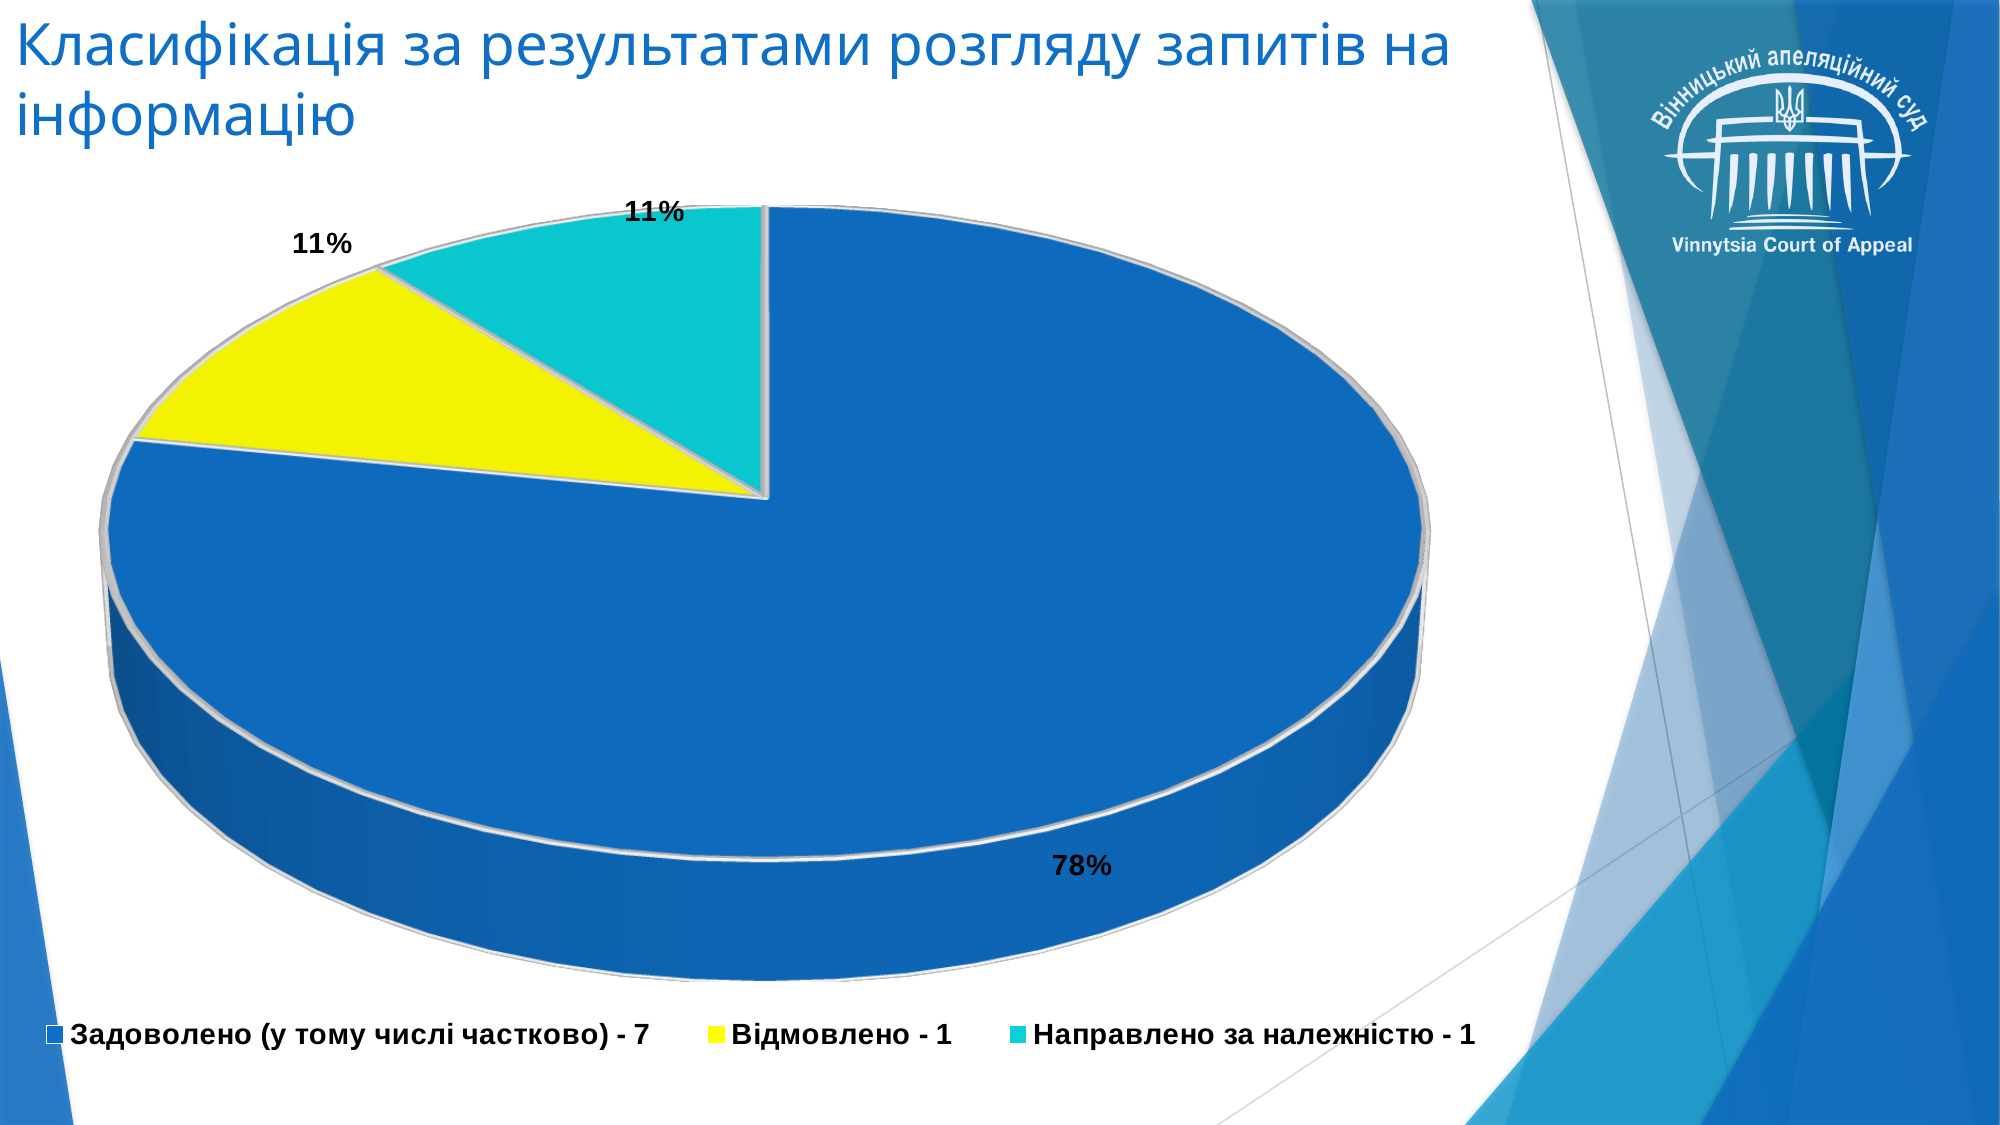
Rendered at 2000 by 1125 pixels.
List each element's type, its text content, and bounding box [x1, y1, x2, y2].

chart [0, 136, 1532, 1107]
title Класифікація за результатами розгляду запитів на інформацію [0, 0, 1521, 136]
picture [1620, 0, 1957, 296]
